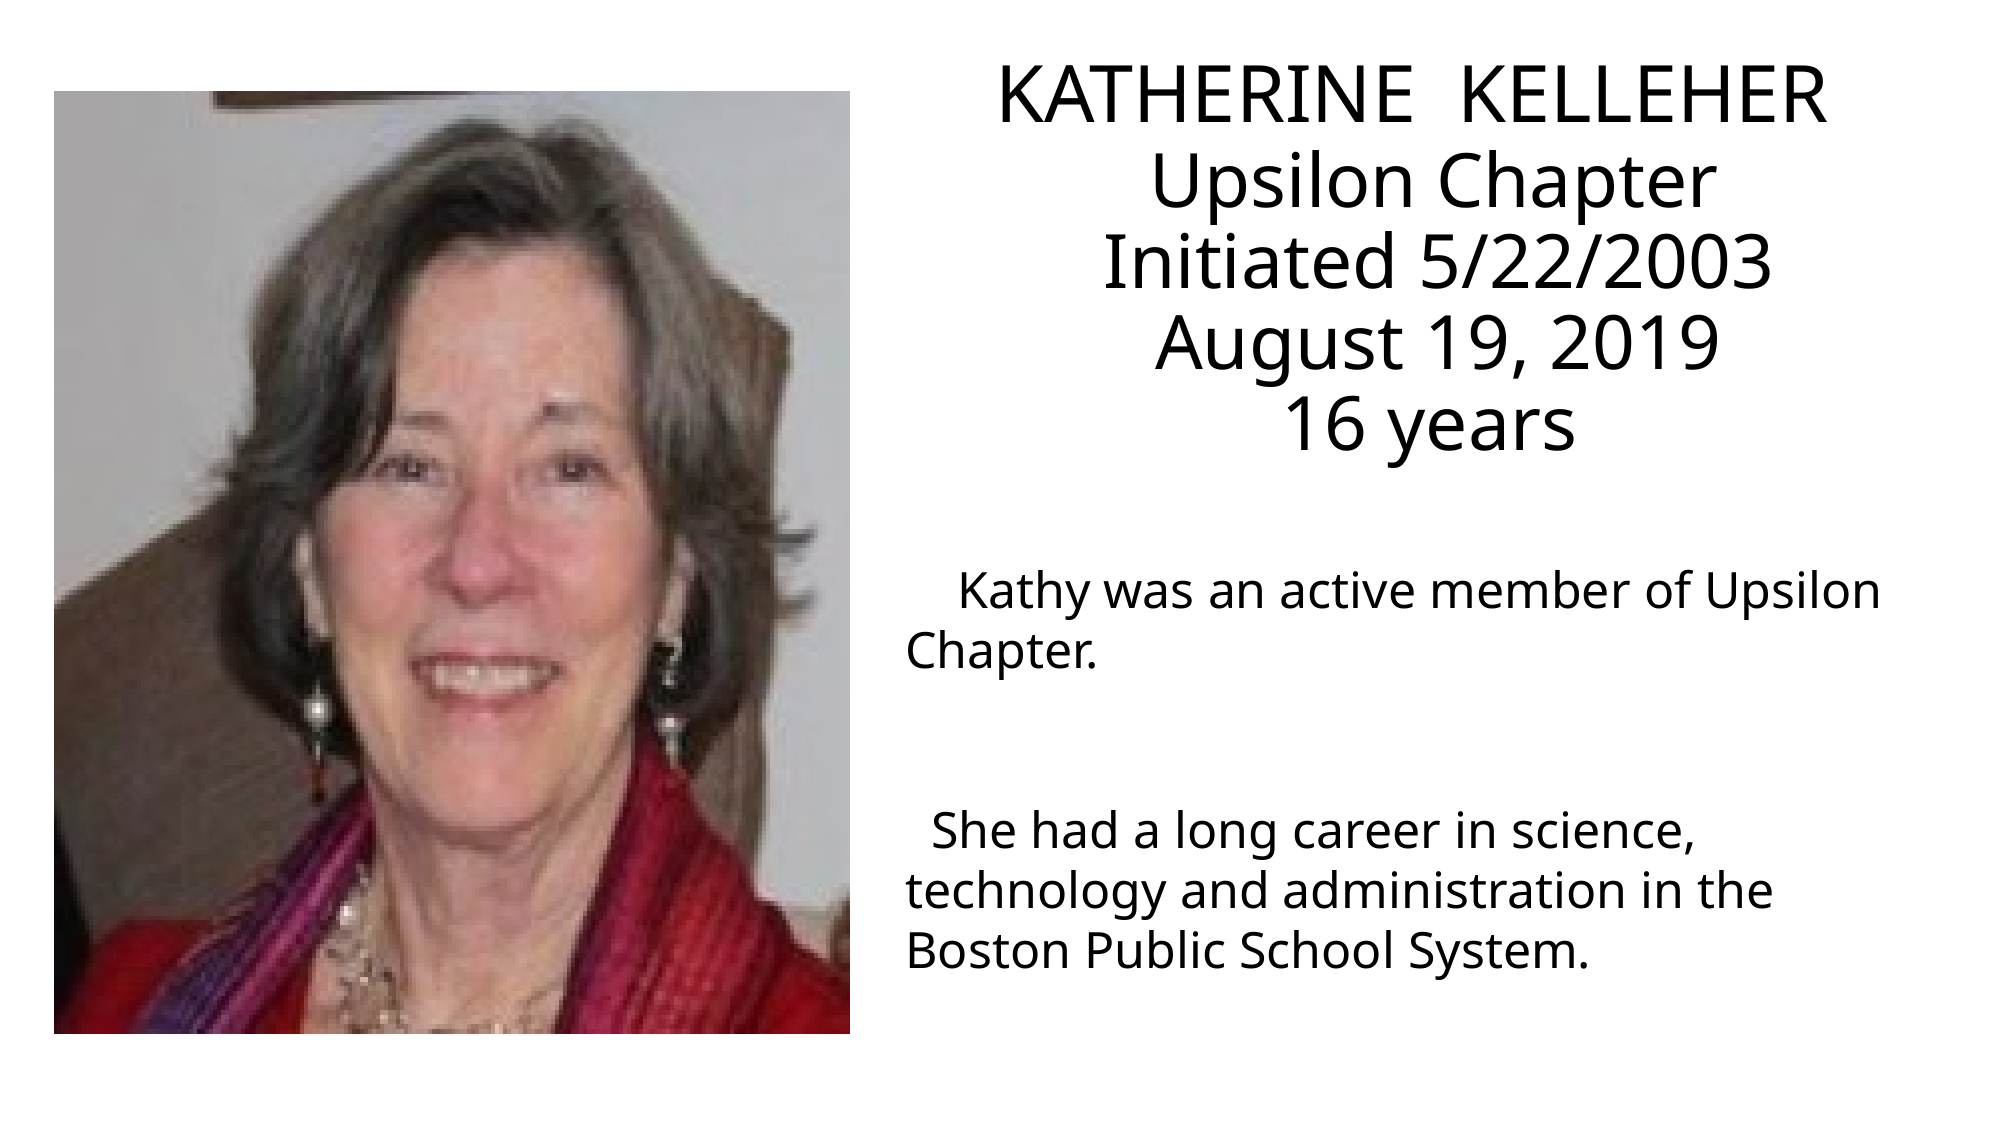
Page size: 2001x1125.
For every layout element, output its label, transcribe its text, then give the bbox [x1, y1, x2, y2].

title KATHERINE KELLEHER Upsilon Chapter Initiated 5/22/2003 August 19, 2019 16 years [512, 0, 1977, 591]
text_box Kathy was an active member of Upsilon Chapter. She had a long career in science, technology and administration in the Boston Public School System. [890, 551, 1945, 1125]
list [54, 91, 850, 1034]
